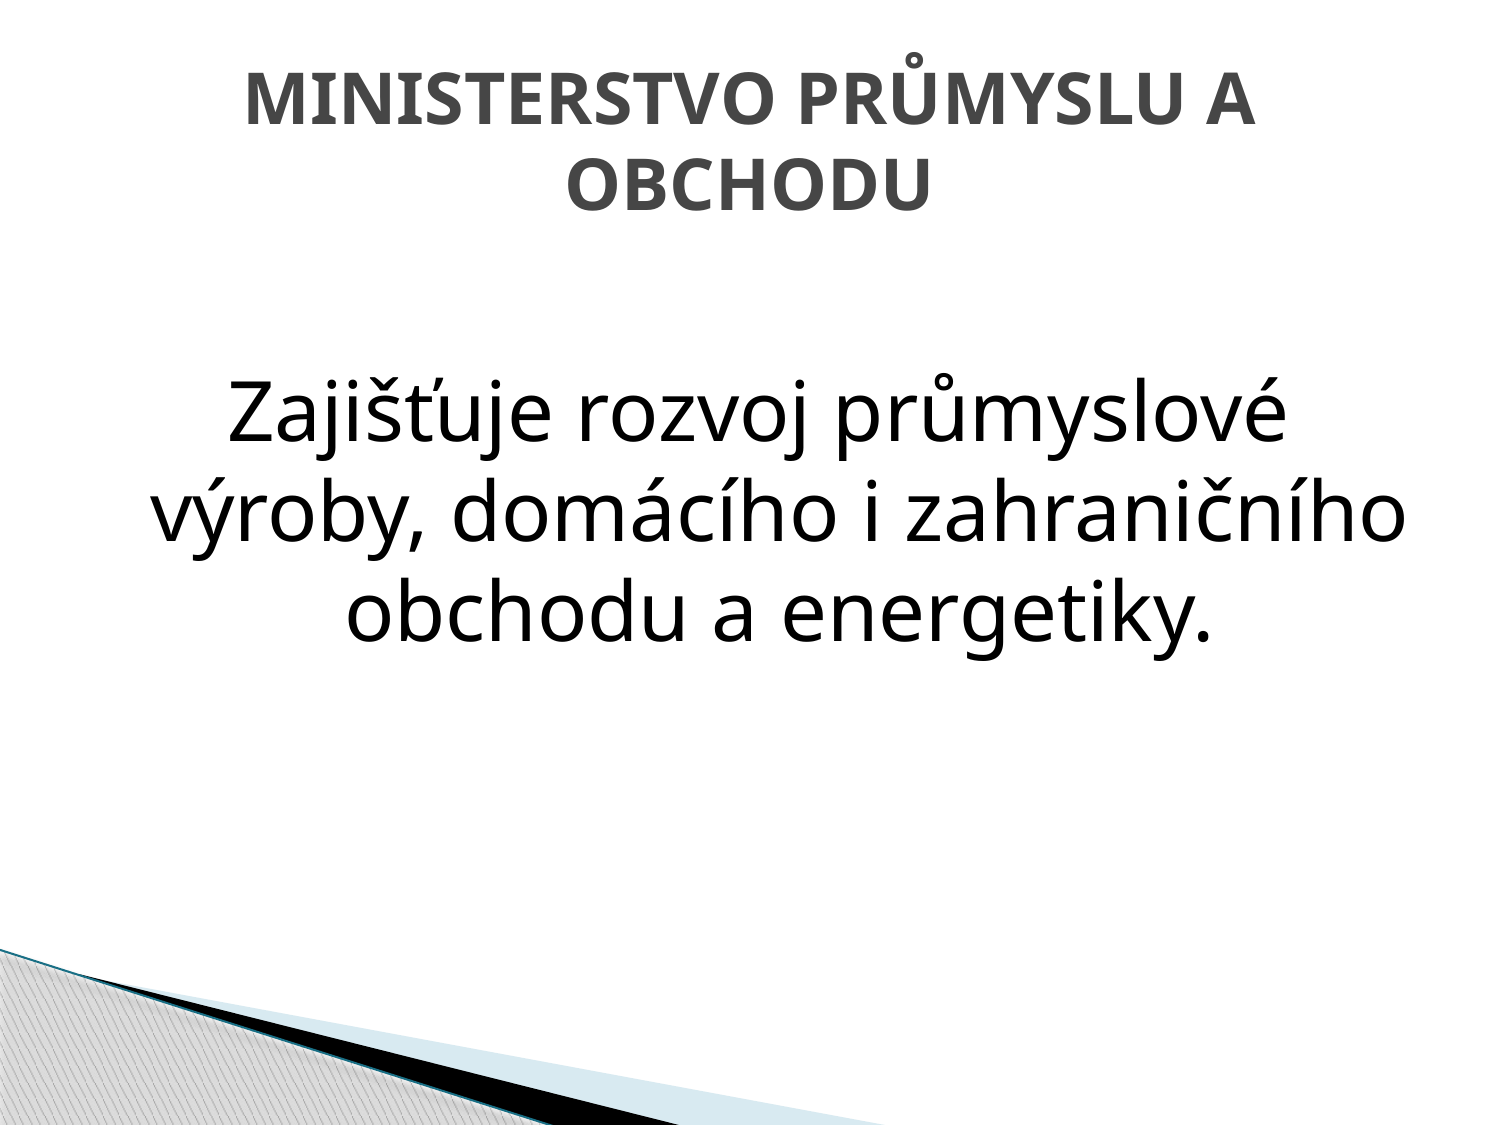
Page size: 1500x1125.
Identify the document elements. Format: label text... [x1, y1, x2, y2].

list Zajišťuje rozvoj průmyslové výroby, domácího i zahraničního obchodu a energetiky. [75, 243, 1425, 986]
title MINISTERSTVO PRŮMYSLU A OBCHODU [75, 45, 1425, 233]
